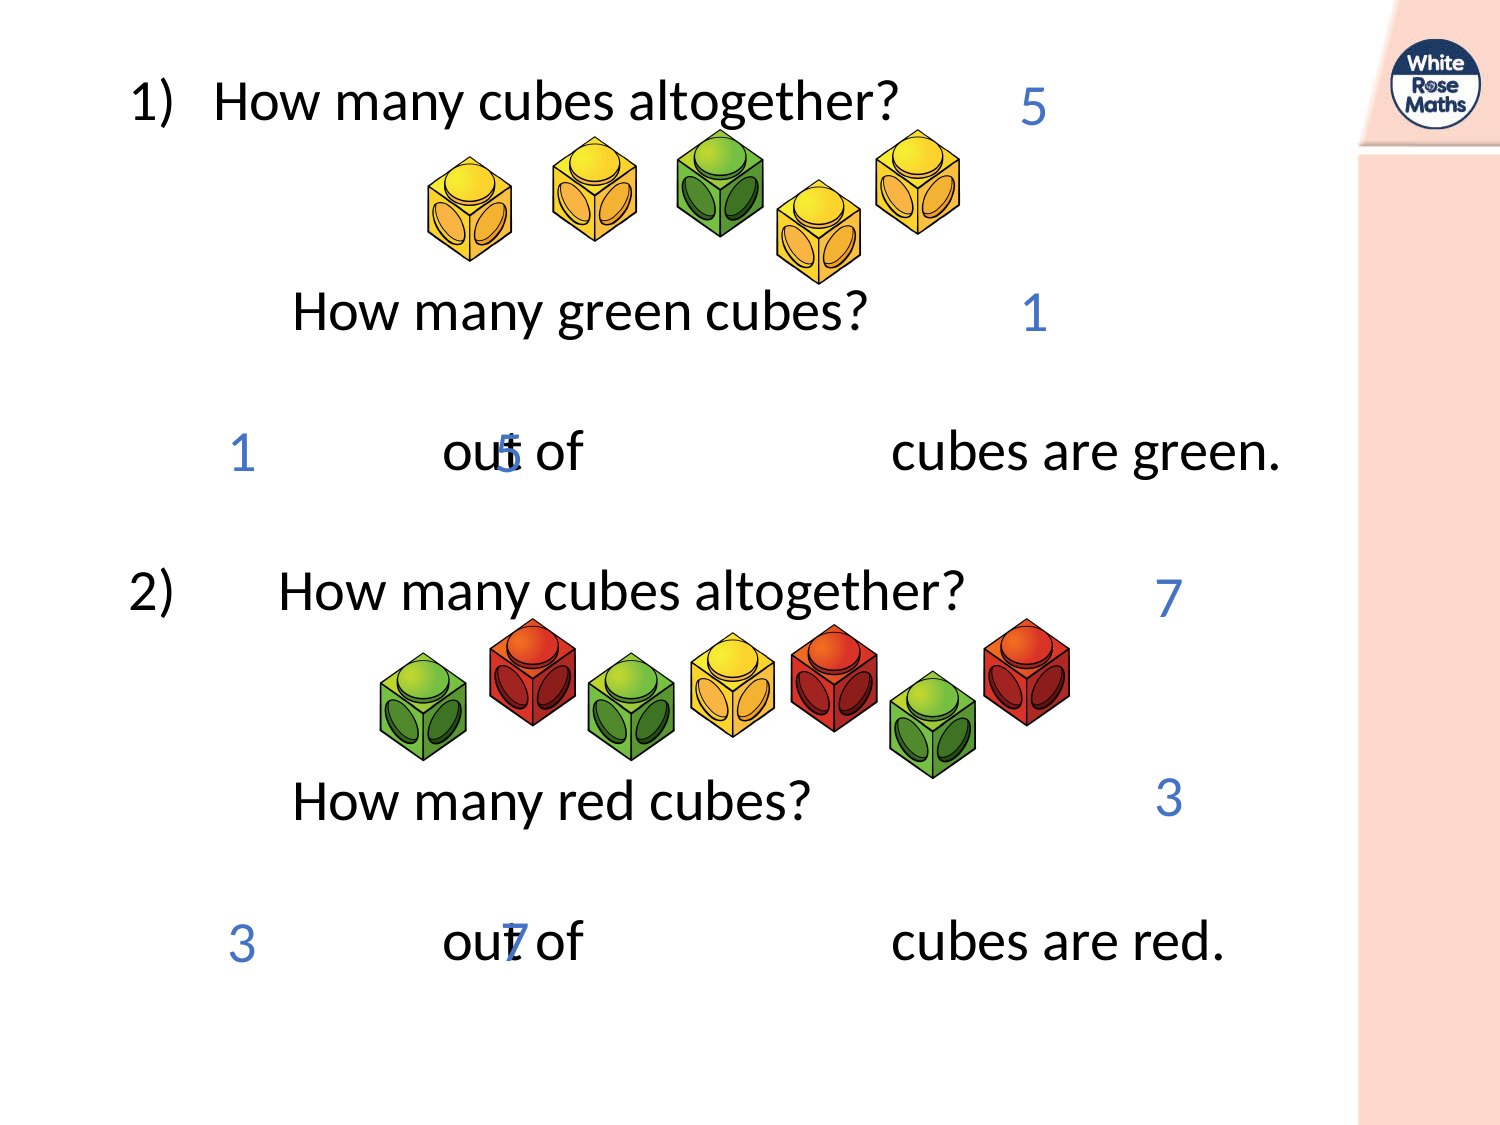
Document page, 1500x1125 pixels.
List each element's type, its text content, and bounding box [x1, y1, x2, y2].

text_box 7 [1139, 552, 1201, 637]
text_box 3 [212, 897, 273, 982]
text_box How many cubes altogether? How many green cubes? out of cubes are green. 2) How many cubes altogether? How many red cubes? out of cubes are red. [114, 54, 1344, 1050]
text_box 7 [485, 895, 546, 981]
text_box 5 [1005, 59, 1066, 144]
text_box 1 [212, 405, 273, 491]
text_box 5 [479, 407, 540, 492]
text_box 1 [1005, 265, 1066, 351]
picture [0, 0, 1500, 1125]
text_box 3 [1139, 751, 1201, 836]
